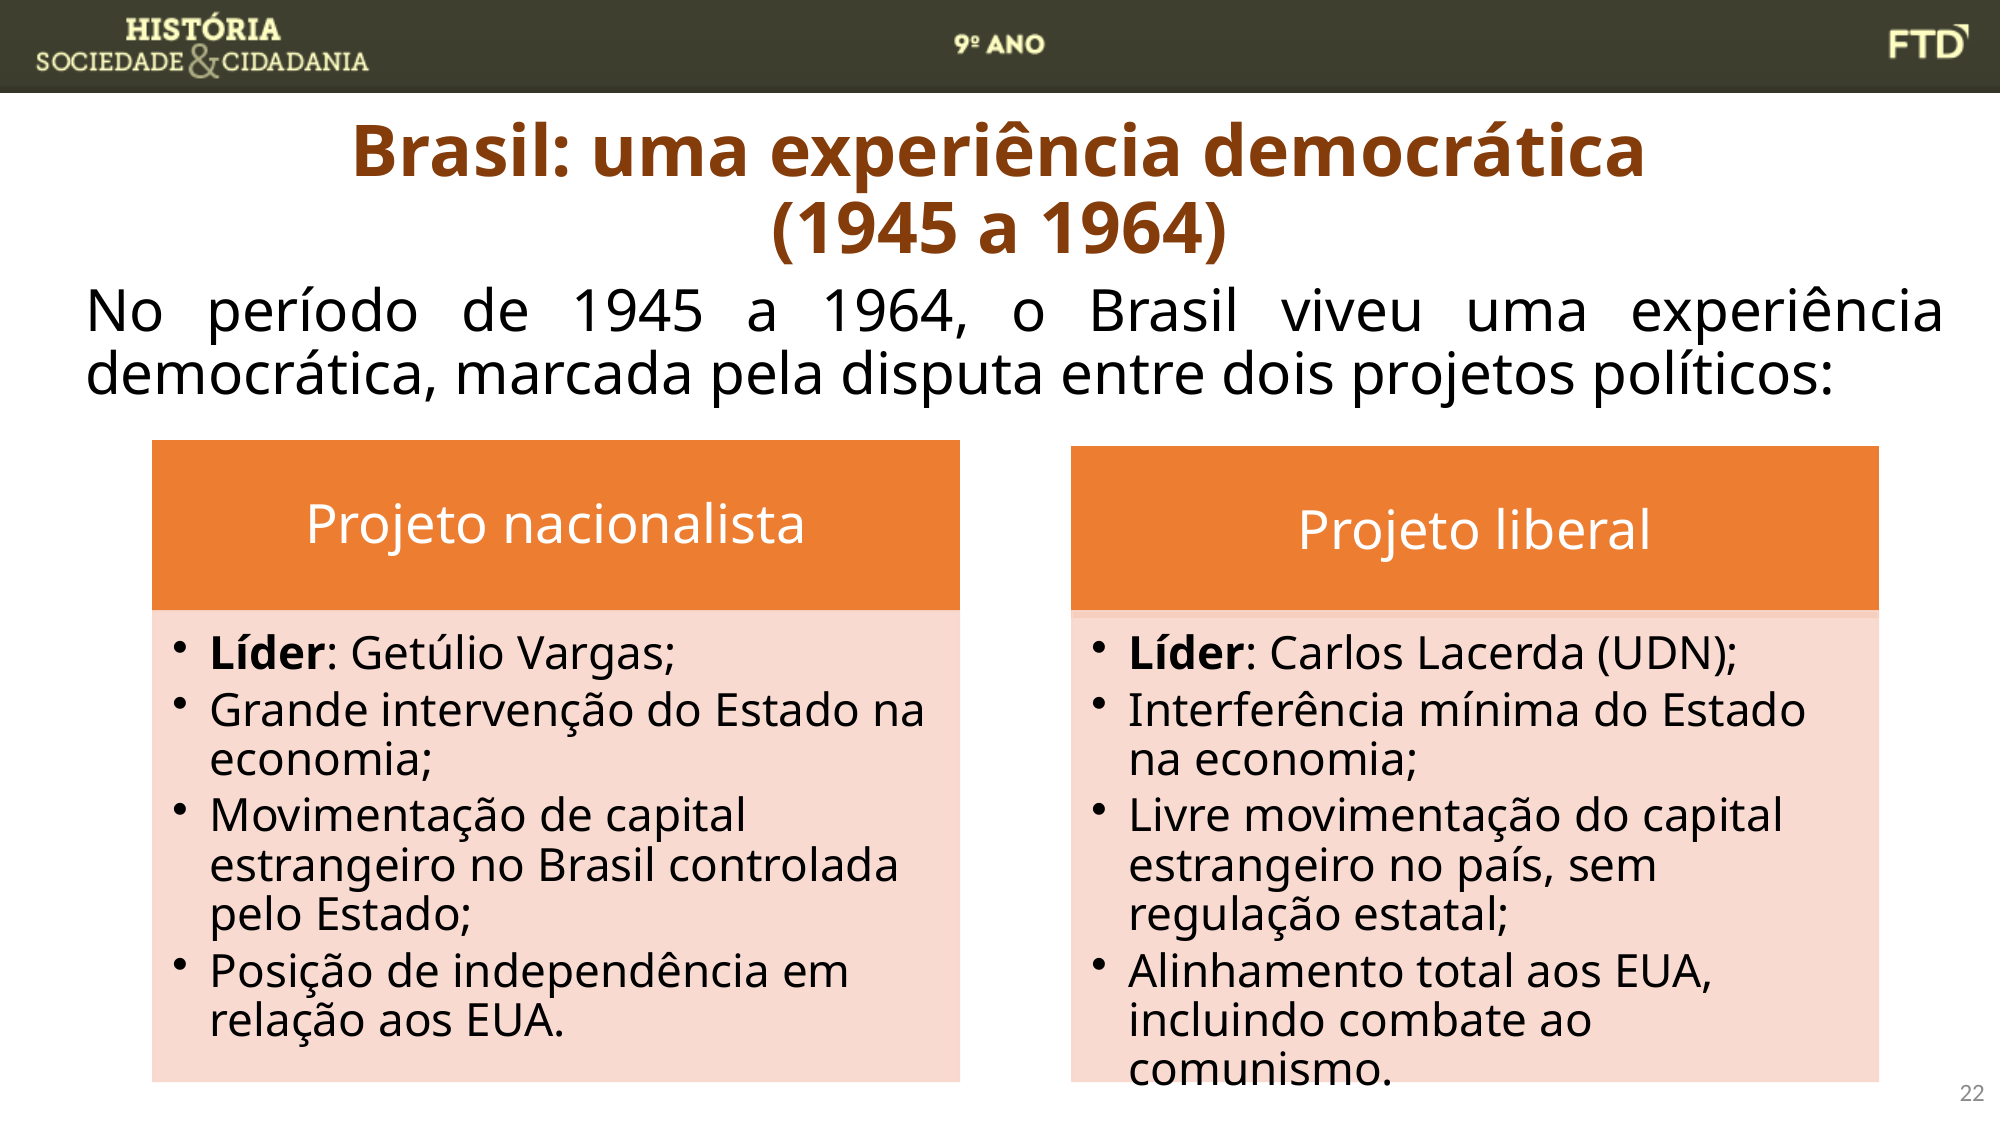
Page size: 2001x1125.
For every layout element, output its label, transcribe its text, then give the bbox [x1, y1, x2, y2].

list No período de 1945 a 1964, o Brasil viveu uma experiência democrática, marcada pela disputa entre dois projetos políticos: [70, 273, 1961, 1122]
slide_number 22 [1550, 1061, 2000, 1122]
title Brasil: uma experiência democrática (1945 a 1964) [81, 106, 1919, 273]
picture [0, 0, 2000, 93]
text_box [152, 438, 1878, 1084]
